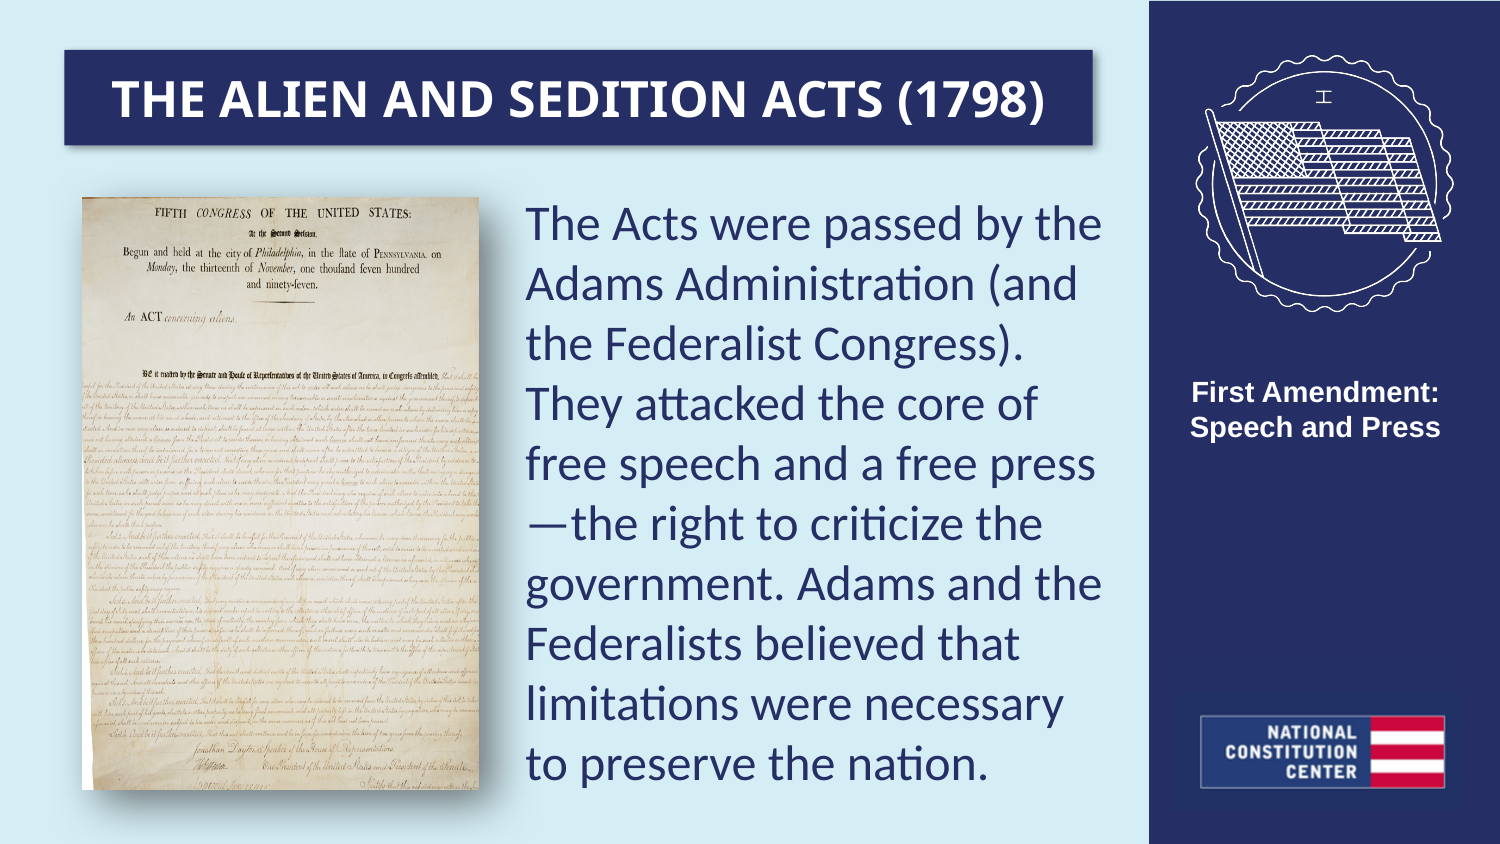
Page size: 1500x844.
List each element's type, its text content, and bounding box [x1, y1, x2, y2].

text_box First Amendment: Speech and Press [1157, 365, 1474, 496]
picture [81, 197, 480, 790]
text_box The Alien and Sedition Acts (1798) [64, 49, 1093, 146]
text_box The Acts were passed by the Adams Administration (and the Federalist Congress). They attacked the core of free speech and a free press—the right to criticize the government. Adams and the Federalists believed that limitations were necessary to preserve the nation. [510, 183, 1123, 798]
picture [1173, 654, 1460, 812]
text_box [1147, 0, 1500, 844]
picture [1182, 40, 1468, 326]
